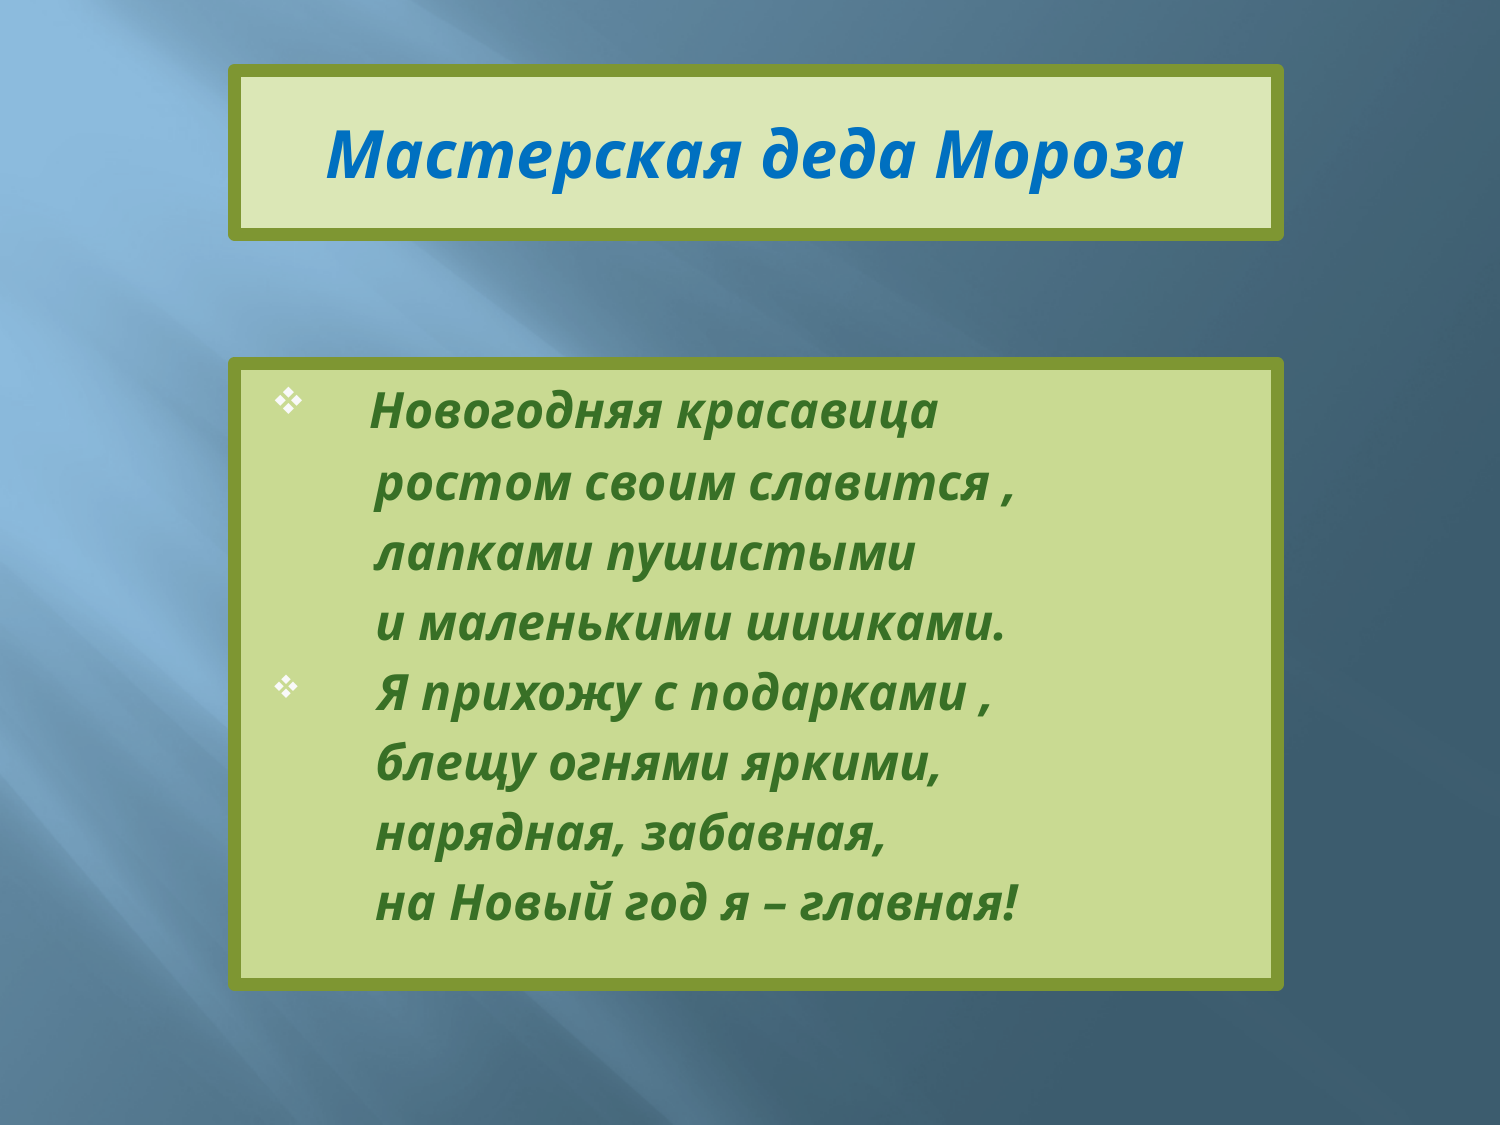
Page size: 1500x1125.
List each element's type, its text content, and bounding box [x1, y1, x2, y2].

list Новогодняя красавица ростом своим славится , лапками пушистыми и маленькими шишками. Я прихожу с подарками , блещу огнями яркими, нарядная, забавная, на Новый год я – главная! [234, 363, 1278, 985]
title Мастерская деда Мороза [234, 70, 1278, 235]
